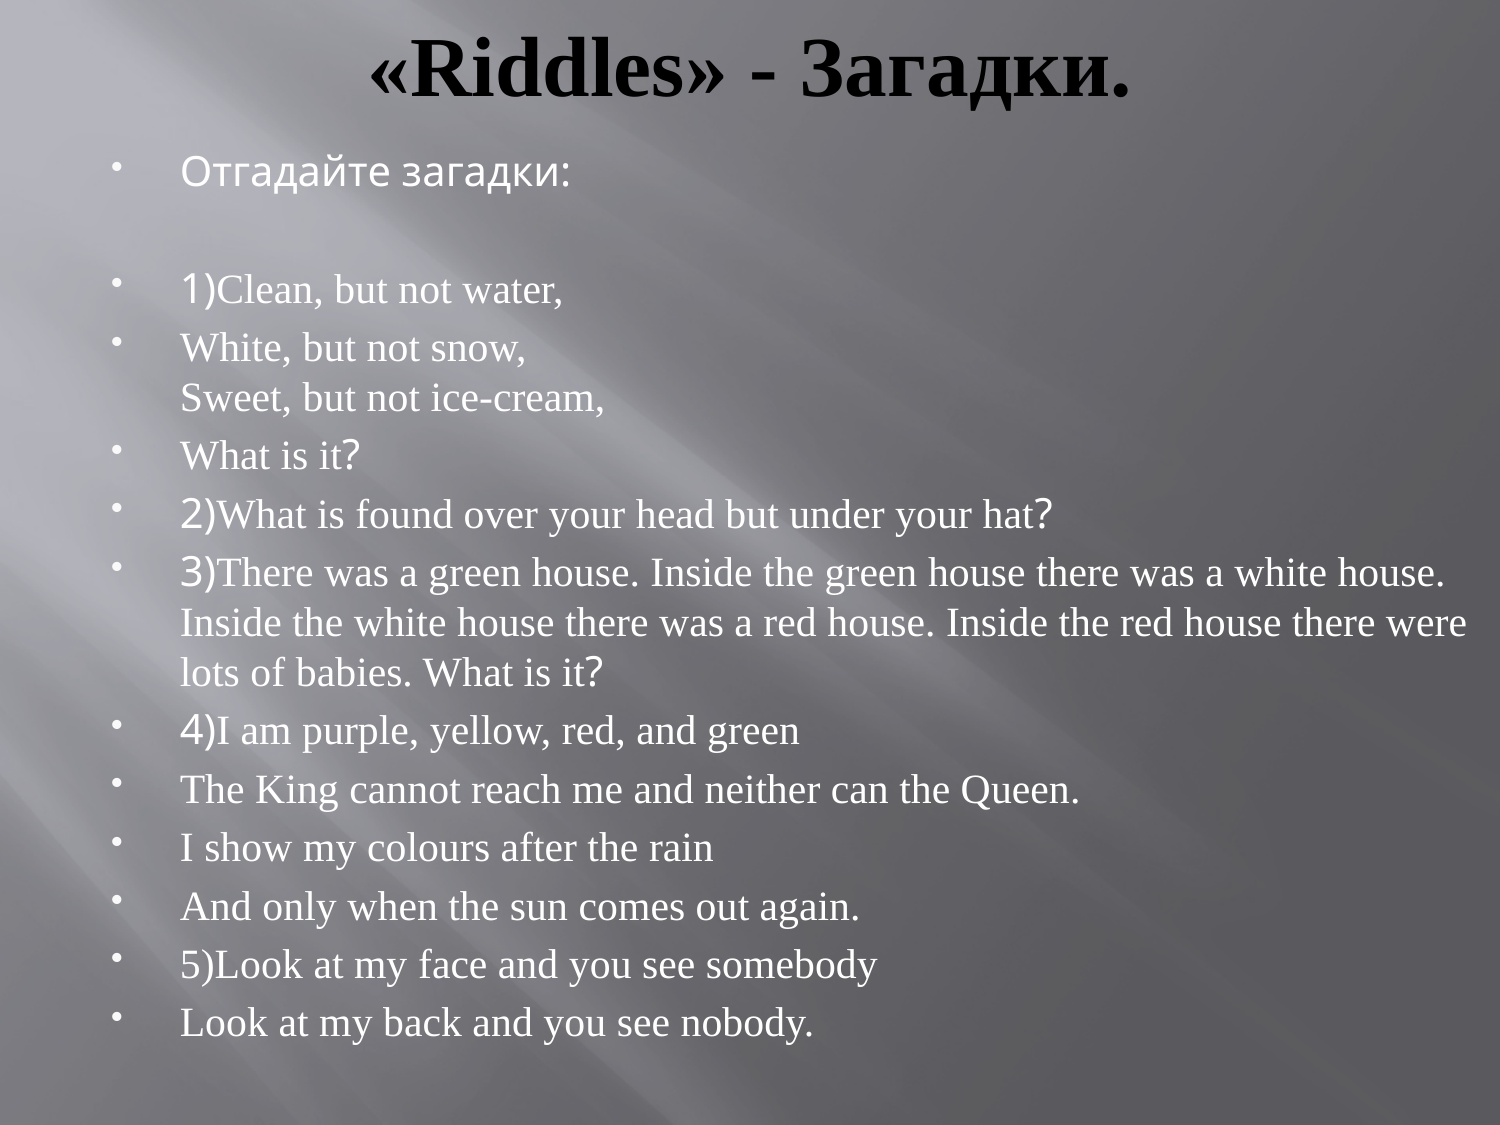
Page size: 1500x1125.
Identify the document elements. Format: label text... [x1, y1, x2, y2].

title «Riddles» - Загадки. [75, 0, 1425, 126]
list Отгадайте загадки: 1)Clean, but not water, White, but not snow, Sweet, but not ice-cream, What is it? 2)What is found over your head but under your hat? 3)There was a green house. Inside the green house there was a white house. Inside the white house there was a red house. Inside the red house there were lots of babies. What is it? 4)I am purple, yellow, red, and green The King cannot reach me and neither can the Queen. I show my colours after the rain And only when the sun comes out again. 5)Look at my face and you see somebody Look at my back and you see nobody. [74, 136, 1500, 1125]
